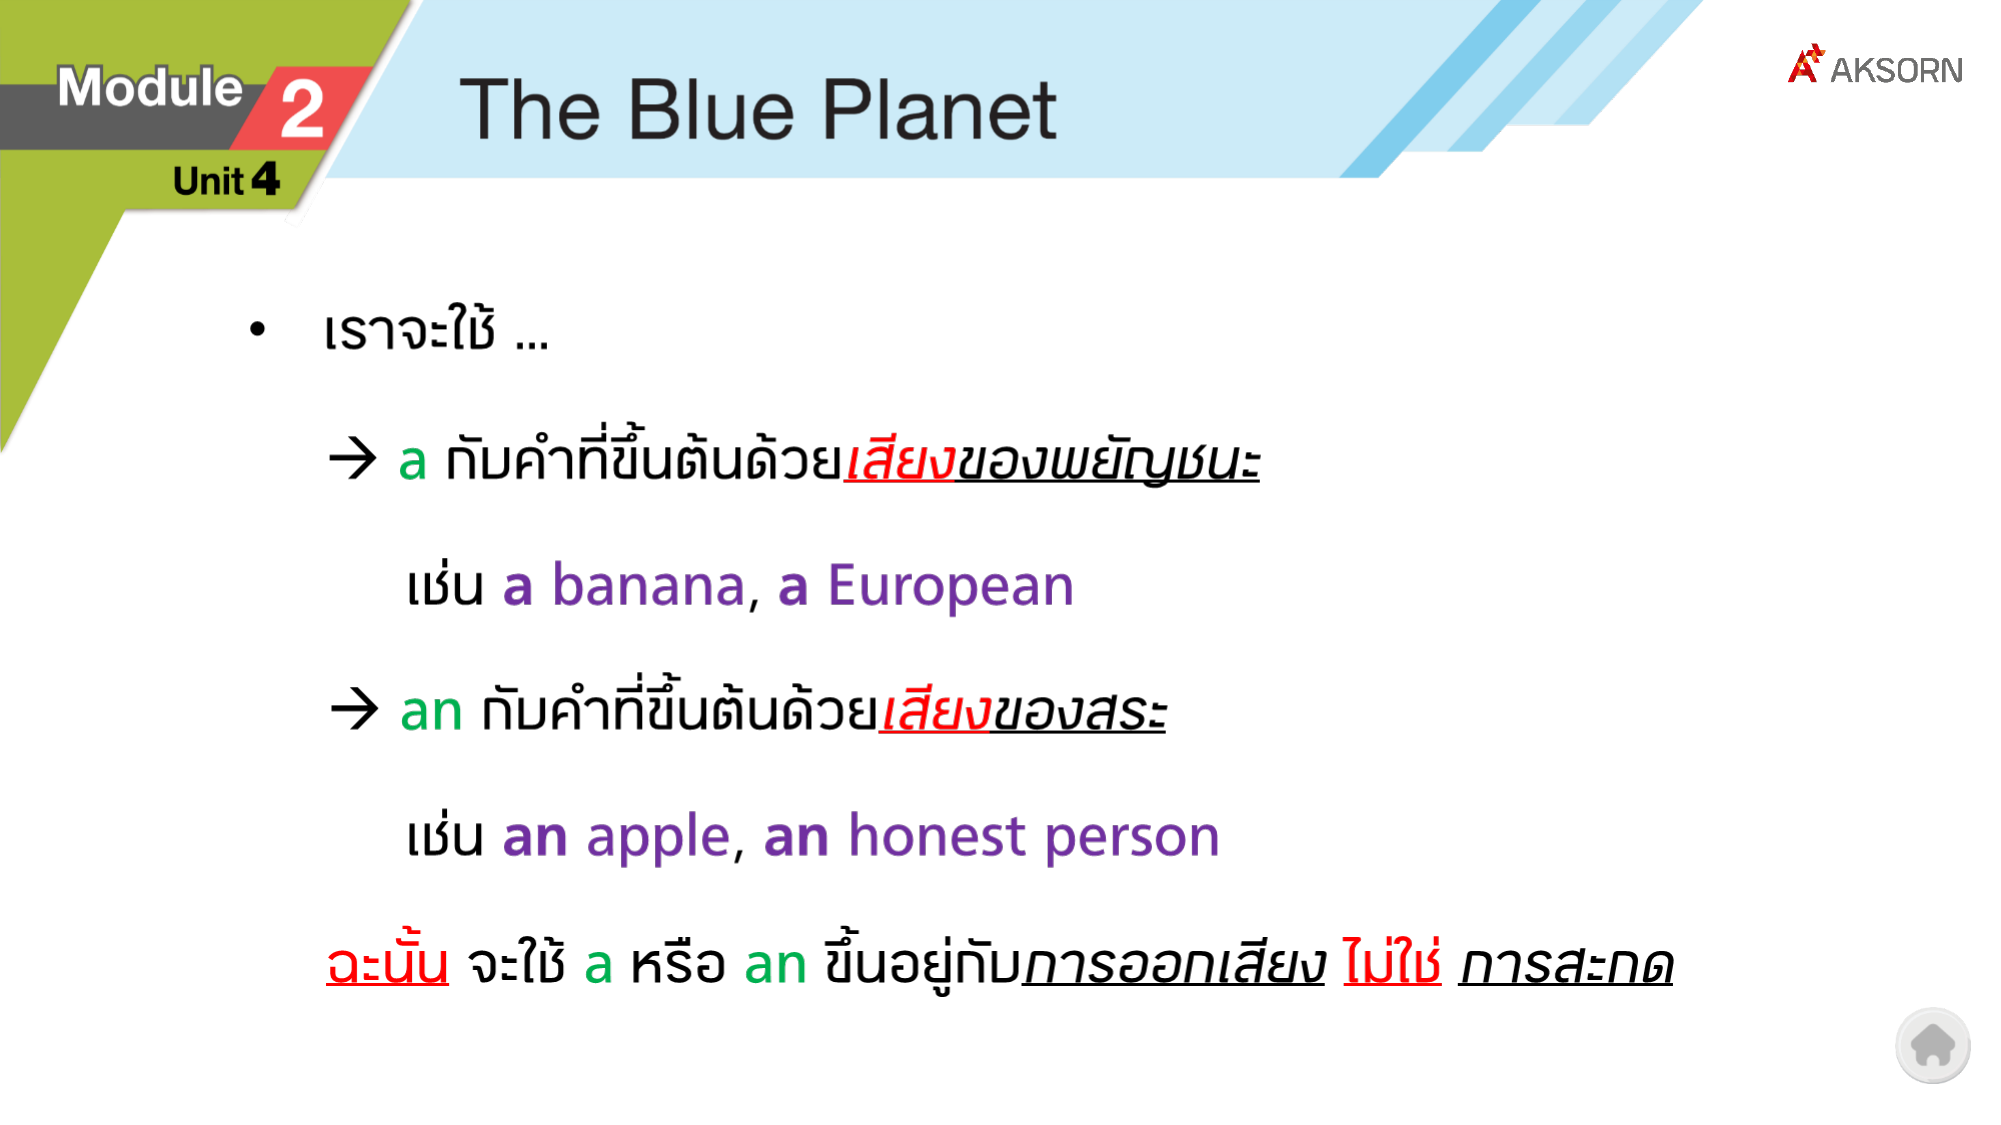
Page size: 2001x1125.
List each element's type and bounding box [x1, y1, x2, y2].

picture [1780, 36, 1969, 89]
picture [0, 0, 1725, 1042]
picture [1895, 1007, 1971, 1084]
